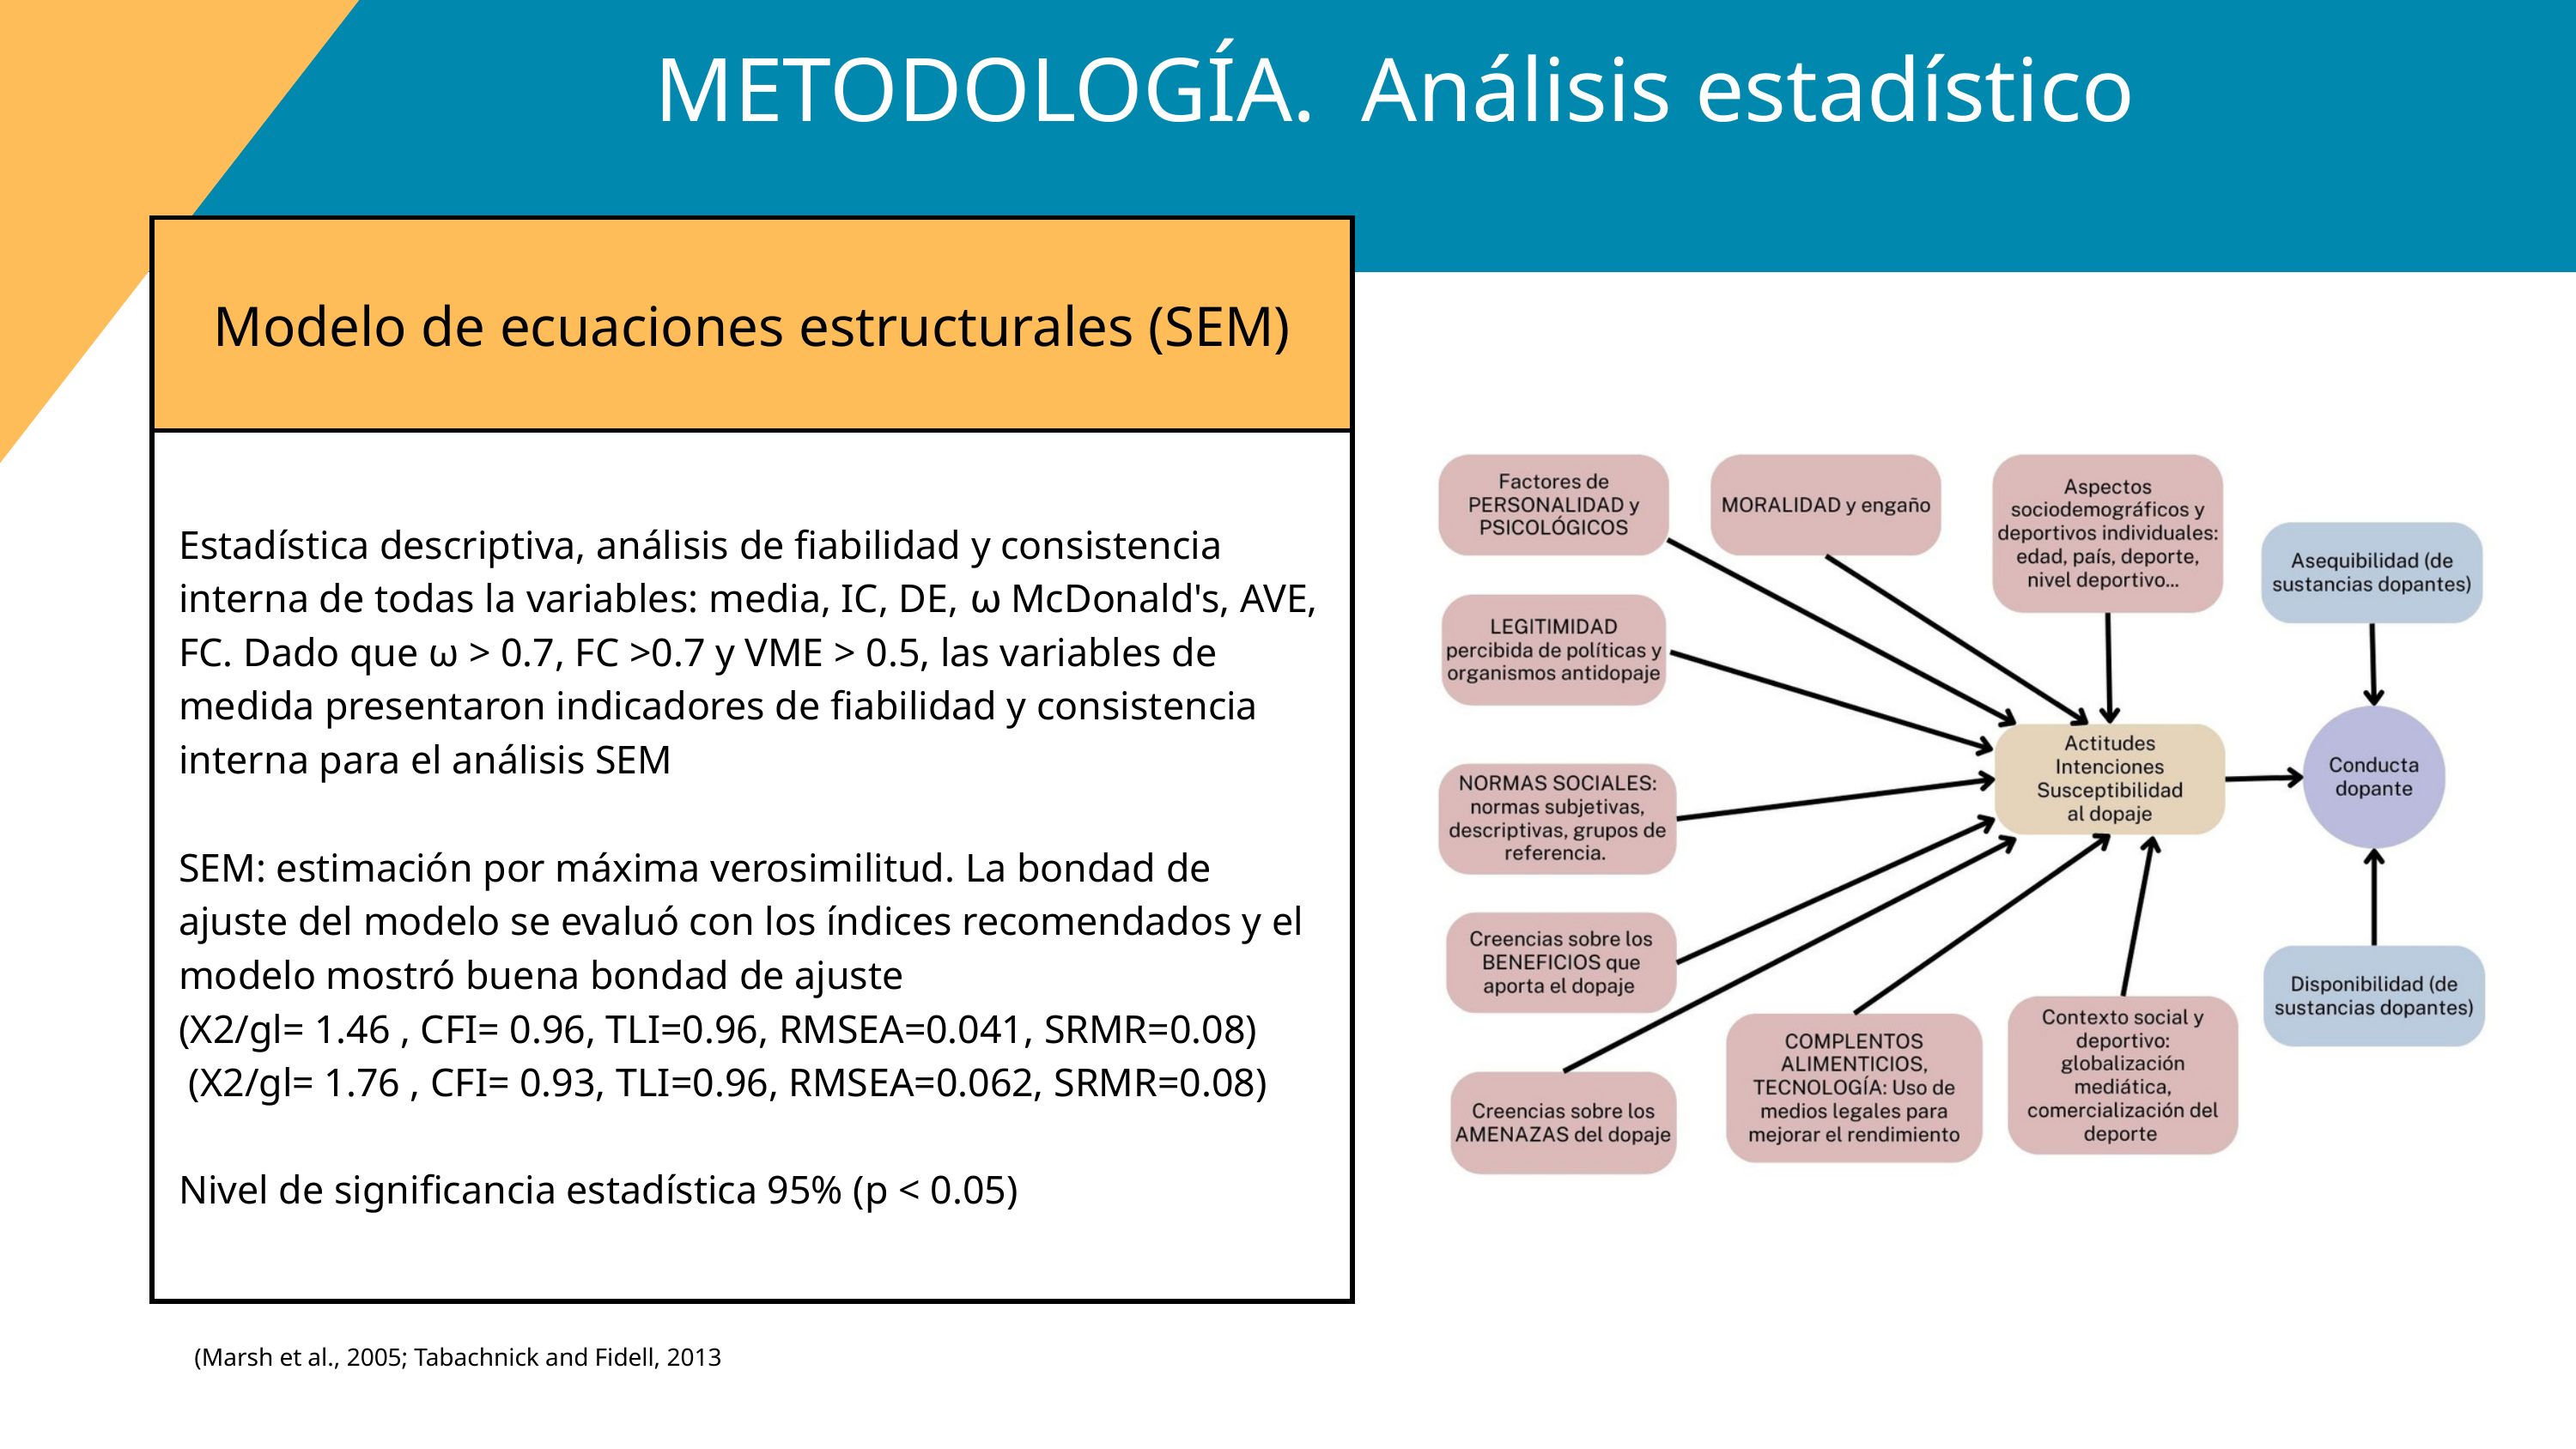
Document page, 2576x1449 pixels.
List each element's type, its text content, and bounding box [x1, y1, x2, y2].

text_box (Marsh et al., 2005; Tabachnick and Fidell, 2013 [192, 1342, 725, 1372]
table_header Modelo de ecuaciones estructurales (SEM) [385, 282, 1350, 428]
table_cell Estadística descriptiva, análisis de fiabilidad y consistencia interna de todas la variables: media, IC, DE, ⍵ McDonald's, AVE, FC. Dado que ω > 0.7, FC >0.7 y VME > 0.5, las variables de medida presentaron indicadores de fiabilidad y consistencia interna para el análisis SEM SEM: estimación por máxima verosimilitud. La bondad de ajuste del modelo se evaluó con los índices recomendados y el modelo mostró buena bondad de ajuste (X2/gl= 1.46 , CFI= 0.96, TLI=0.96, RMSEA=0.041, SRMR=0.08) (X2/gl= 1.76 , CFI= 0.93, TLI=0.96, RMSEA=0.062, SRMR=0.08) Nivel de significancia estadística 95% (p < 0.05) [155, 433, 1350, 1299]
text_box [0, 0, 381, 464]
text_box [1394, 410, 2529, 1218]
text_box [385, 0, 2576, 273]
